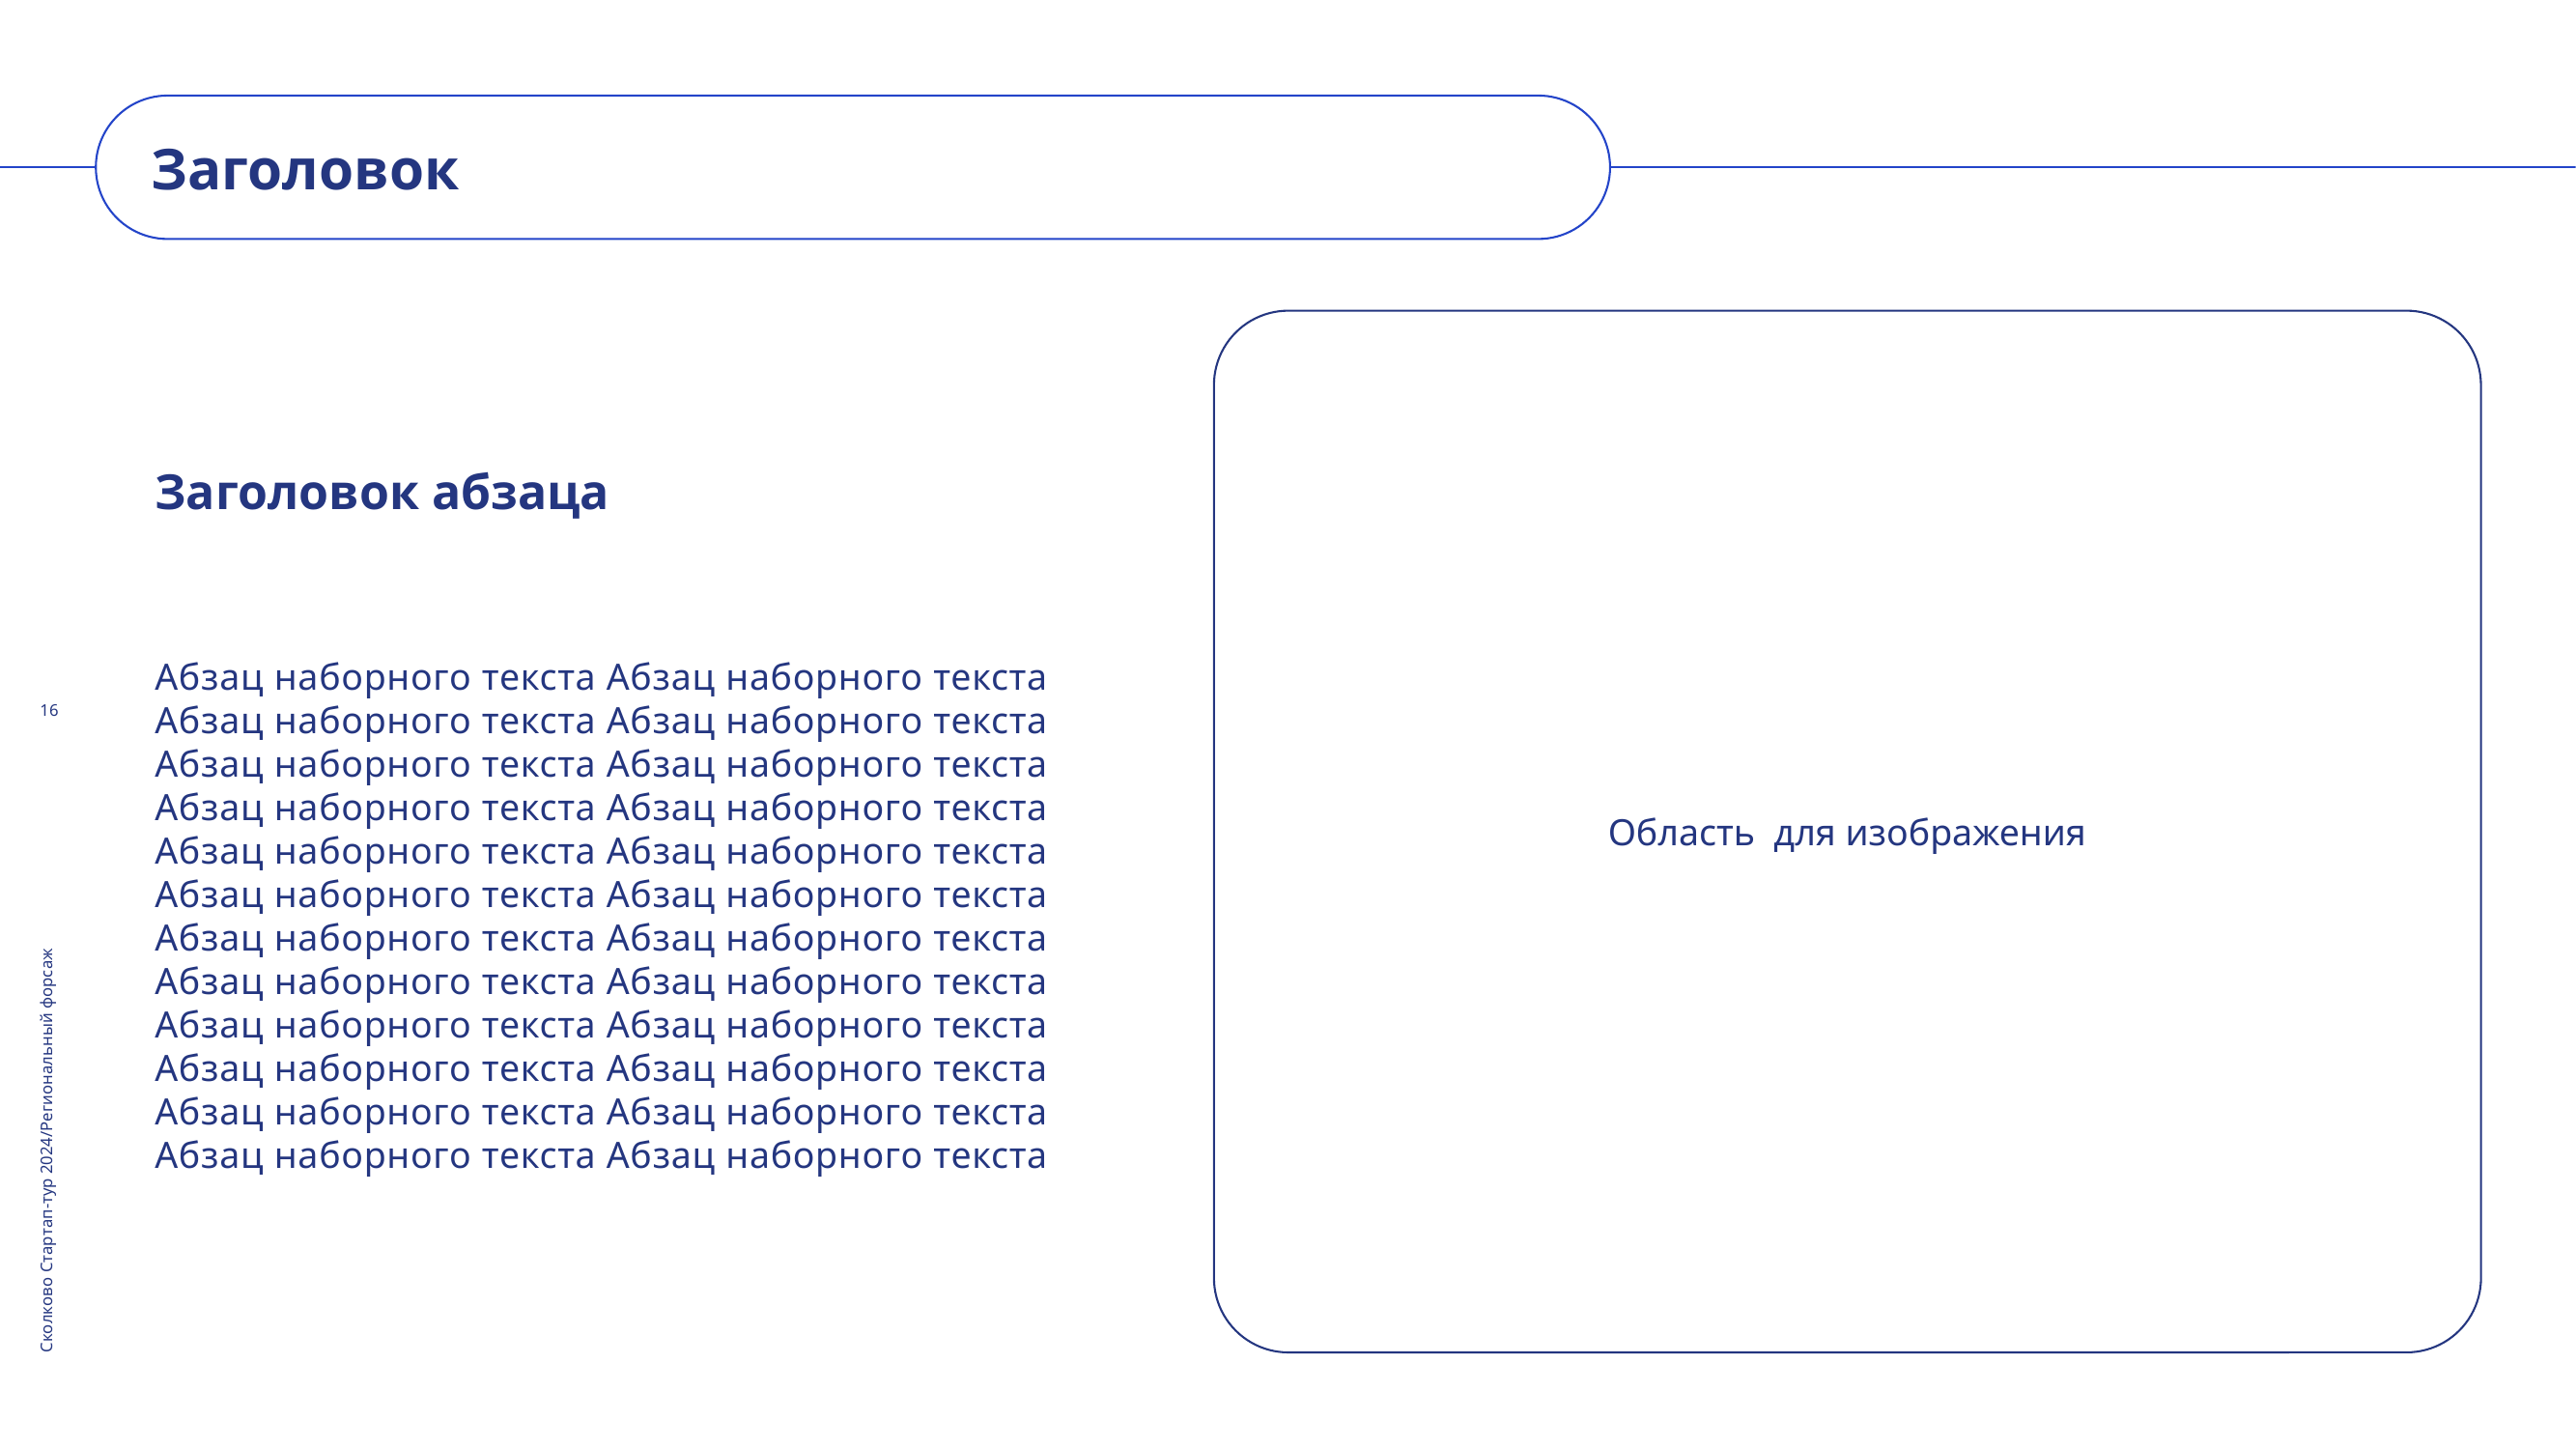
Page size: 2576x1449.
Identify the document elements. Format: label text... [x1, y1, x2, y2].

text_box Абзац наборного текста Абзац наборного текста Абзац наборного текста Абзац наборного текста Абзац наборного текста Абзац наборного текста Абзац наборного текста Абзац наборного текста Абзац наборного текста Абзац наборного текста Абзац наборного текста Абзац наборного текста Абзац наборного текста Абзац наборного текста Абзац наборного текста Абзац наборного текста Абзац наборного текста Абзац наборного текста Абзац наборного текста Абзац наборного текста Абзац наборного текста Абзац наборного текста Абзац наборного текста Абзац наборного текста [153, 651, 1119, 1177]
footer Сколково Стартап-тур 2024/Региональный форсаж [36, 881, 56, 1353]
text_box Область для изображения [1211, 308, 2483, 1355]
text_box Заголовок [94, 93, 1613, 242]
slide_number 16 [12, 700, 81, 721]
text_box Заголовок абзаца [153, 458, 1119, 519]
